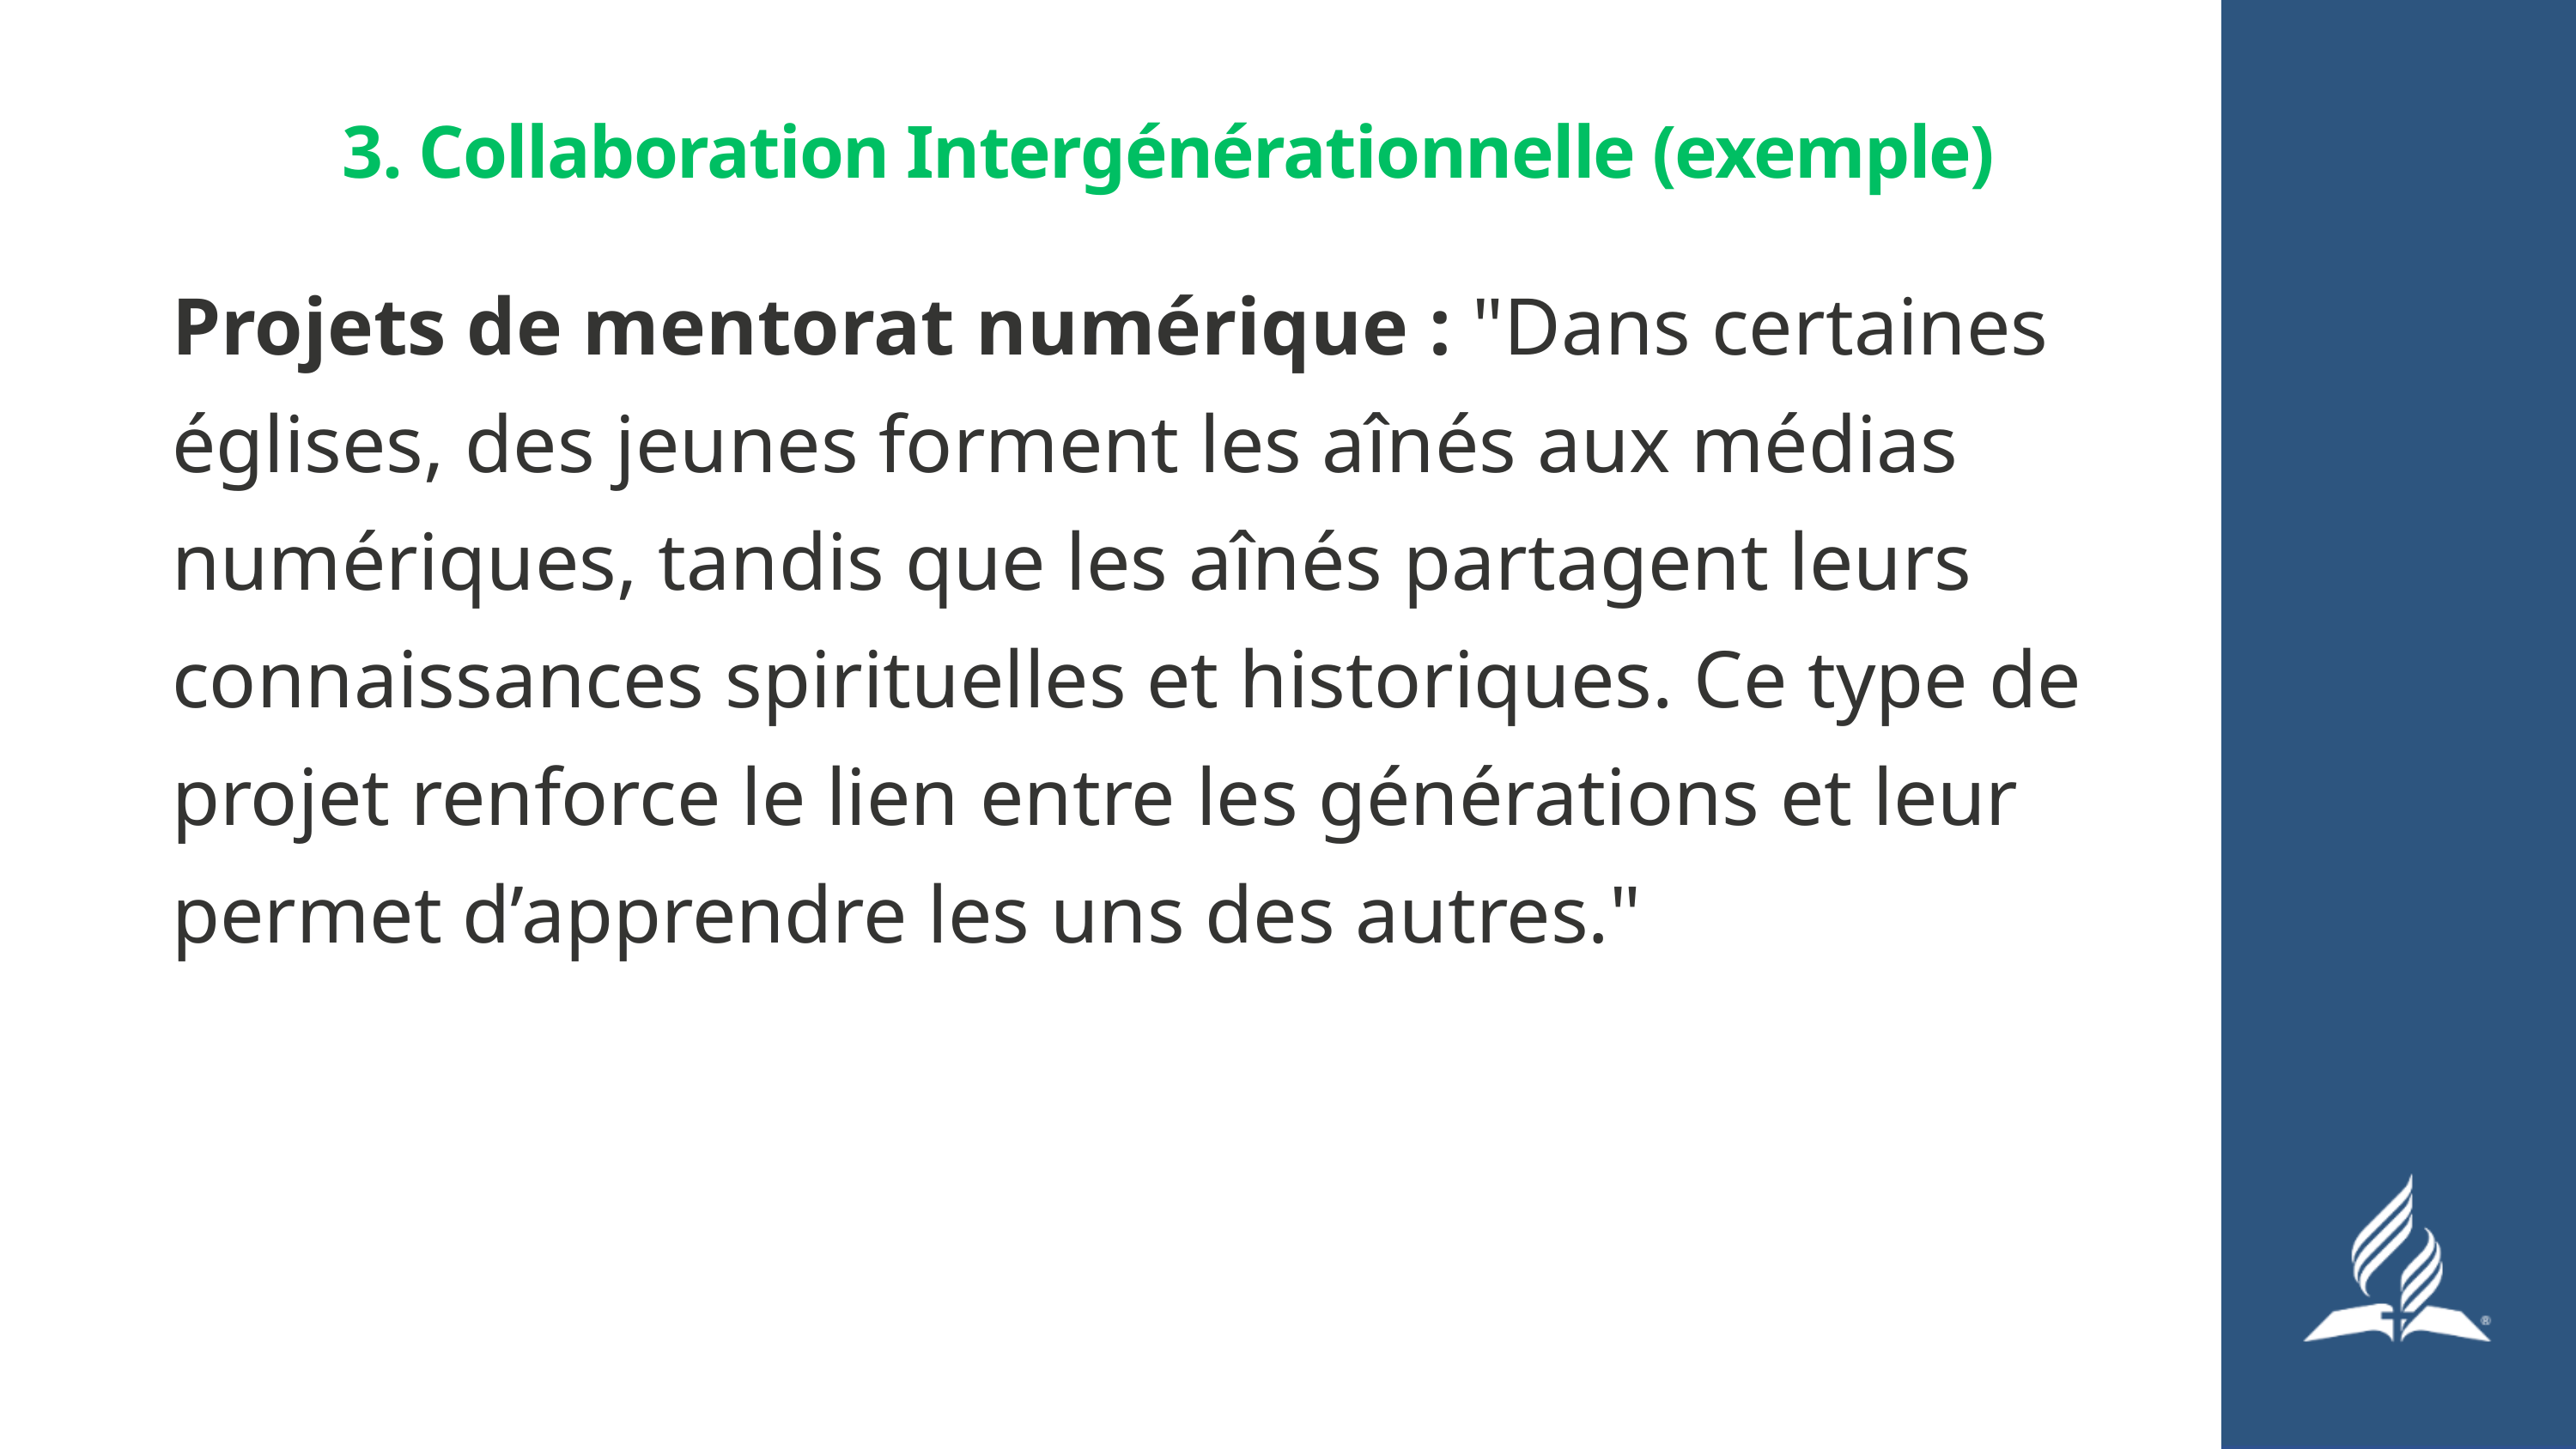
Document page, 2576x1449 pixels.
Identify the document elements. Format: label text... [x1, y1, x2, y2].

text_box [2221, 0, 2576, 1449]
text_box Projets de mentorat numérique : "Dans certaines églises, des jeunes forment les aînés aux médias numériques, tandis que les aînés partagent leurs connaissances spirituelles et historiques. Ce type de projet renforce le lien entre les générations et leur permet d’apprendre les uns des autres." [172, 253, 2158, 959]
text_box 3. Collaboration Intergénérationnelle (exemple) [342, 91, 2158, 253]
